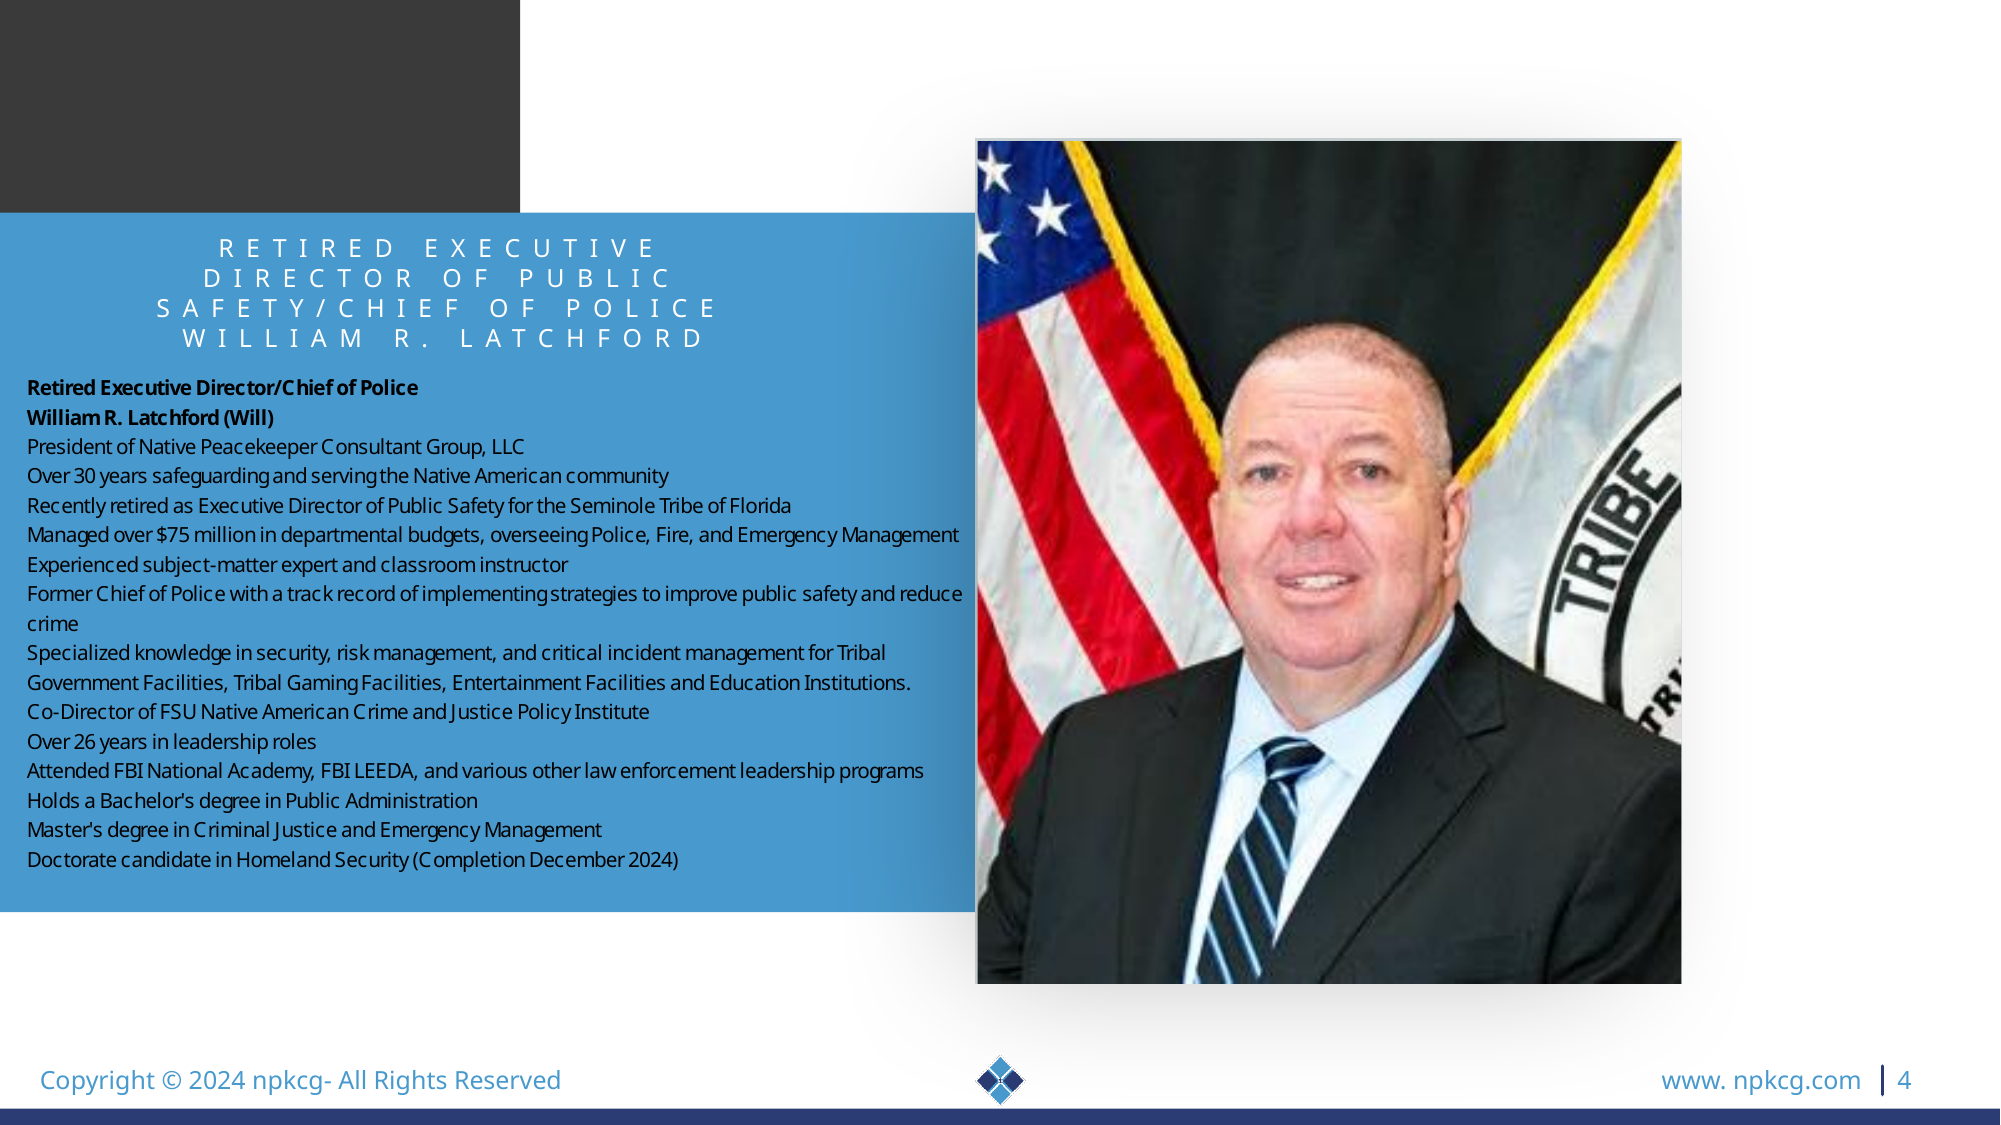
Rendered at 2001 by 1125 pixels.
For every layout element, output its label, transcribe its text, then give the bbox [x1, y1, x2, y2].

text_box [0, 0, 521, 212]
text_box [0, 212, 909, 913]
text_box RETIRED EXECUTIVE DIRECTOR OF PUBLIC SAFETY/CHIEF OF POLICE WILLIAM R. LATCHFORD [106, 225, 778, 360]
picture [969, 1049, 1031, 1112]
picture [26, 138, 1682, 984]
